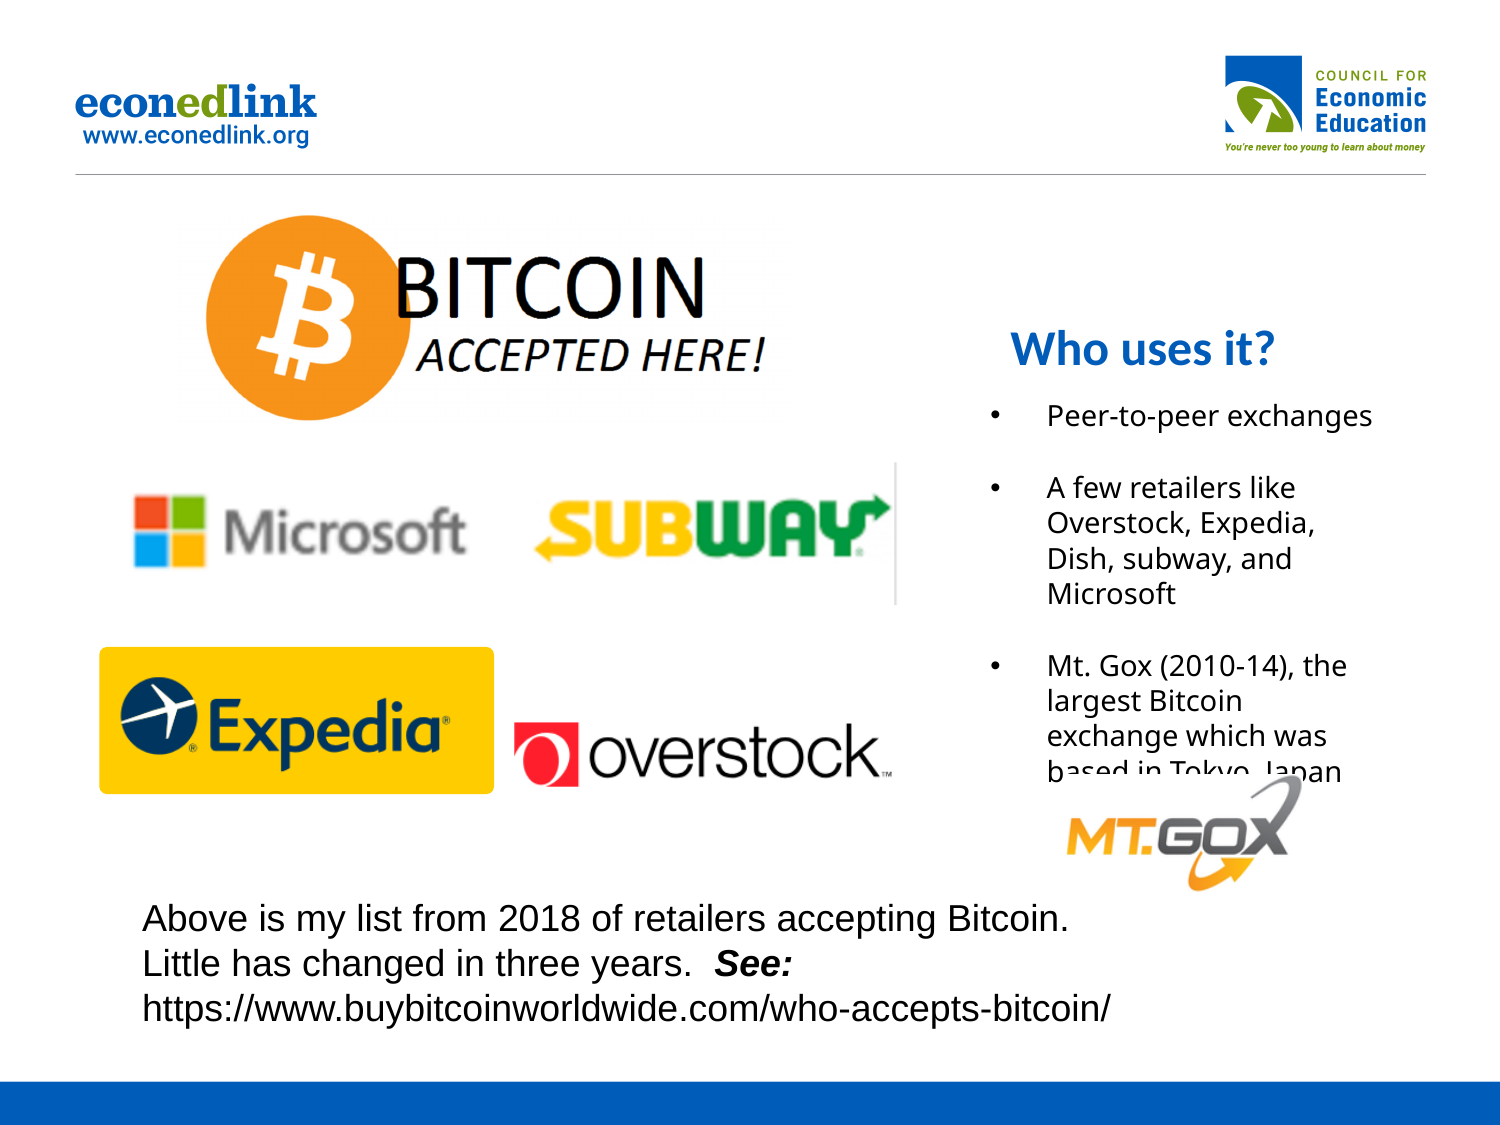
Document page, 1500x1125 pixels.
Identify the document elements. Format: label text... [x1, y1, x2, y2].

text_box Above is my list from 2018 of retailers accepting Bitcoin. Little has changed in three years. See: https://www.buybitcoinworldwide.com/who-accepts-bitcoin/ [127, 886, 1137, 1037]
list Peer-to-peer exchanges A few retailers like Overstock, Expedia, Dish, subway, and Microsoft Mt. Gox (2010-14), the largest Bitcoin exchange which was based in Tokyo, Japan [975, 389, 1401, 868]
title Who uses it? [995, 219, 1422, 414]
picture [0, 0, 1500, 1125]
